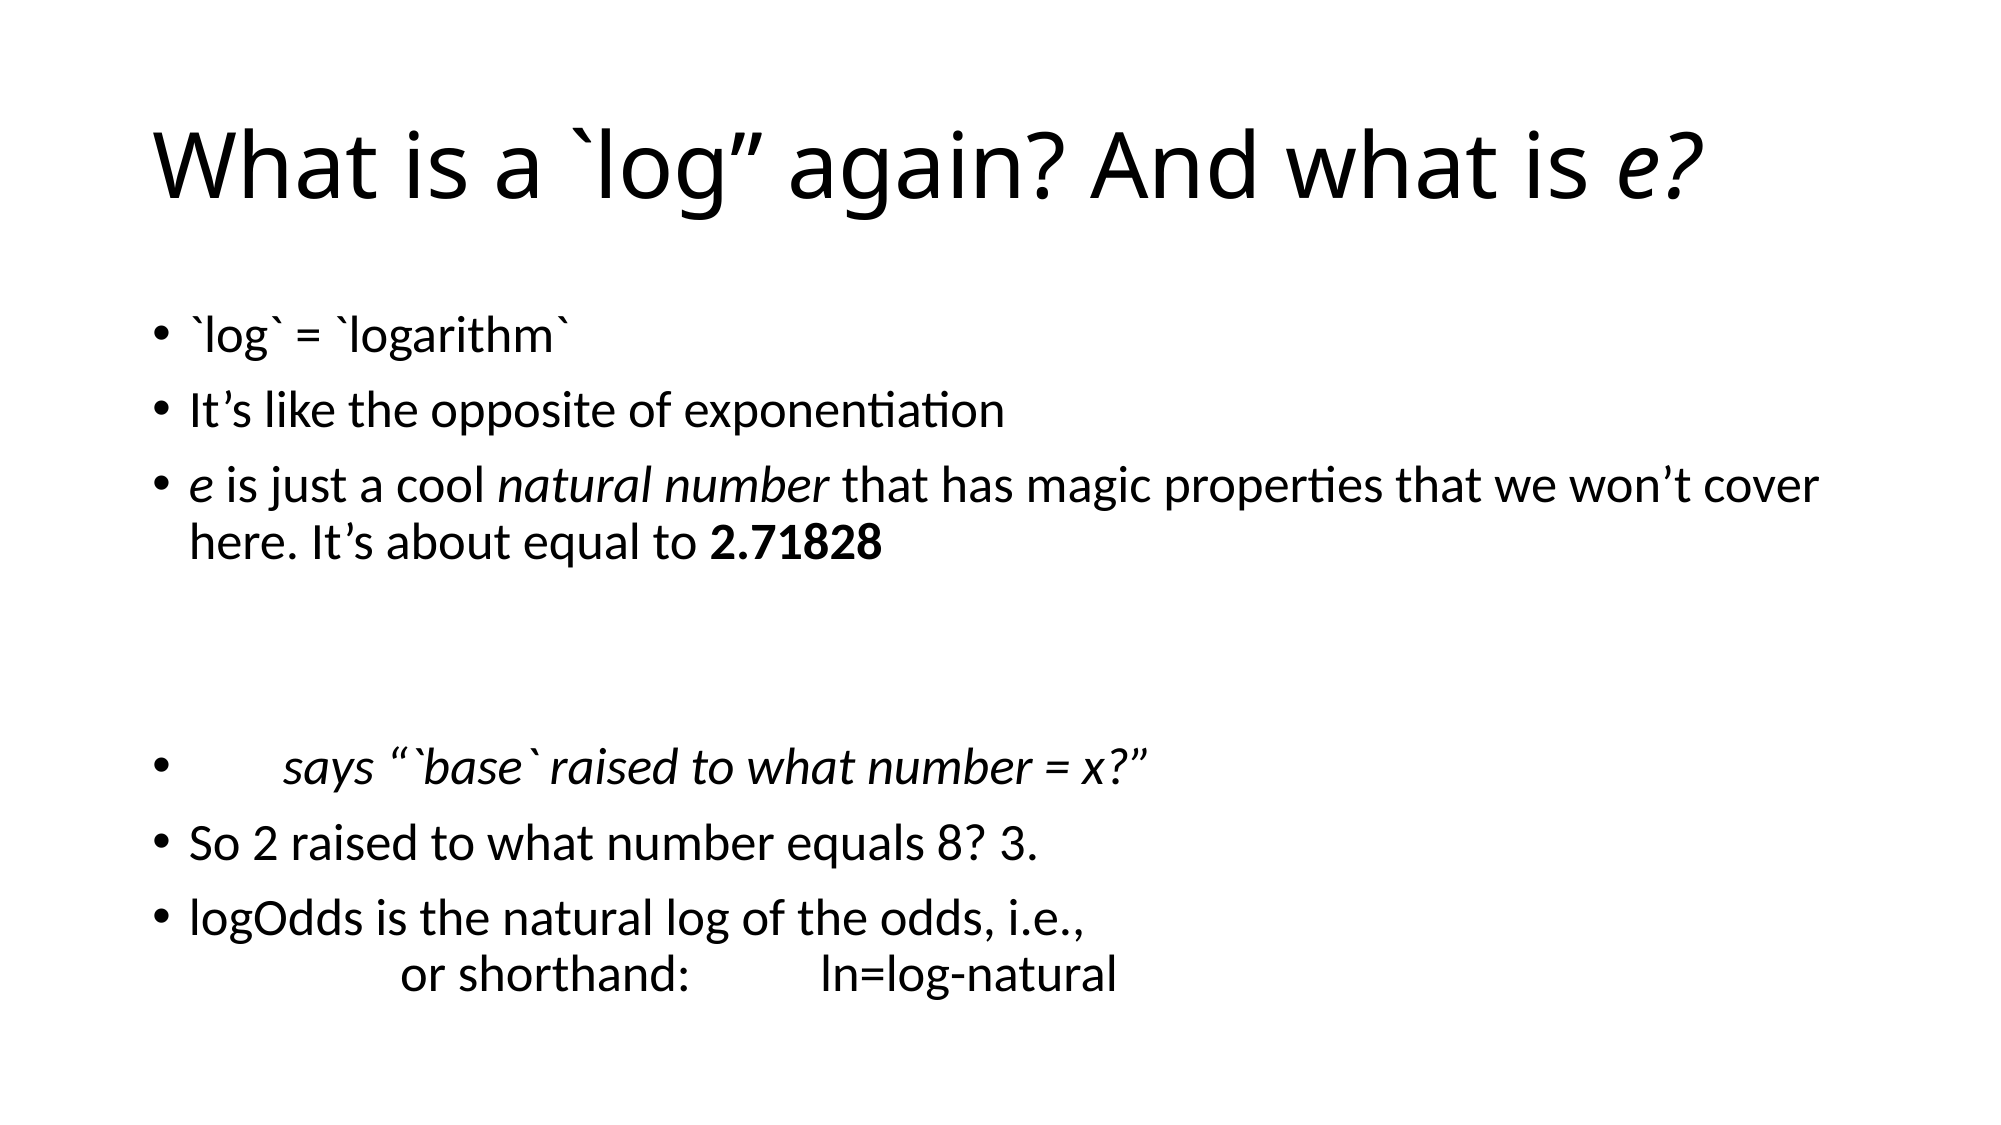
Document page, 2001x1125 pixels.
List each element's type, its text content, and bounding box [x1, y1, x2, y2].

title What is a `log” again? And what is e? [137, 59, 1863, 278]
